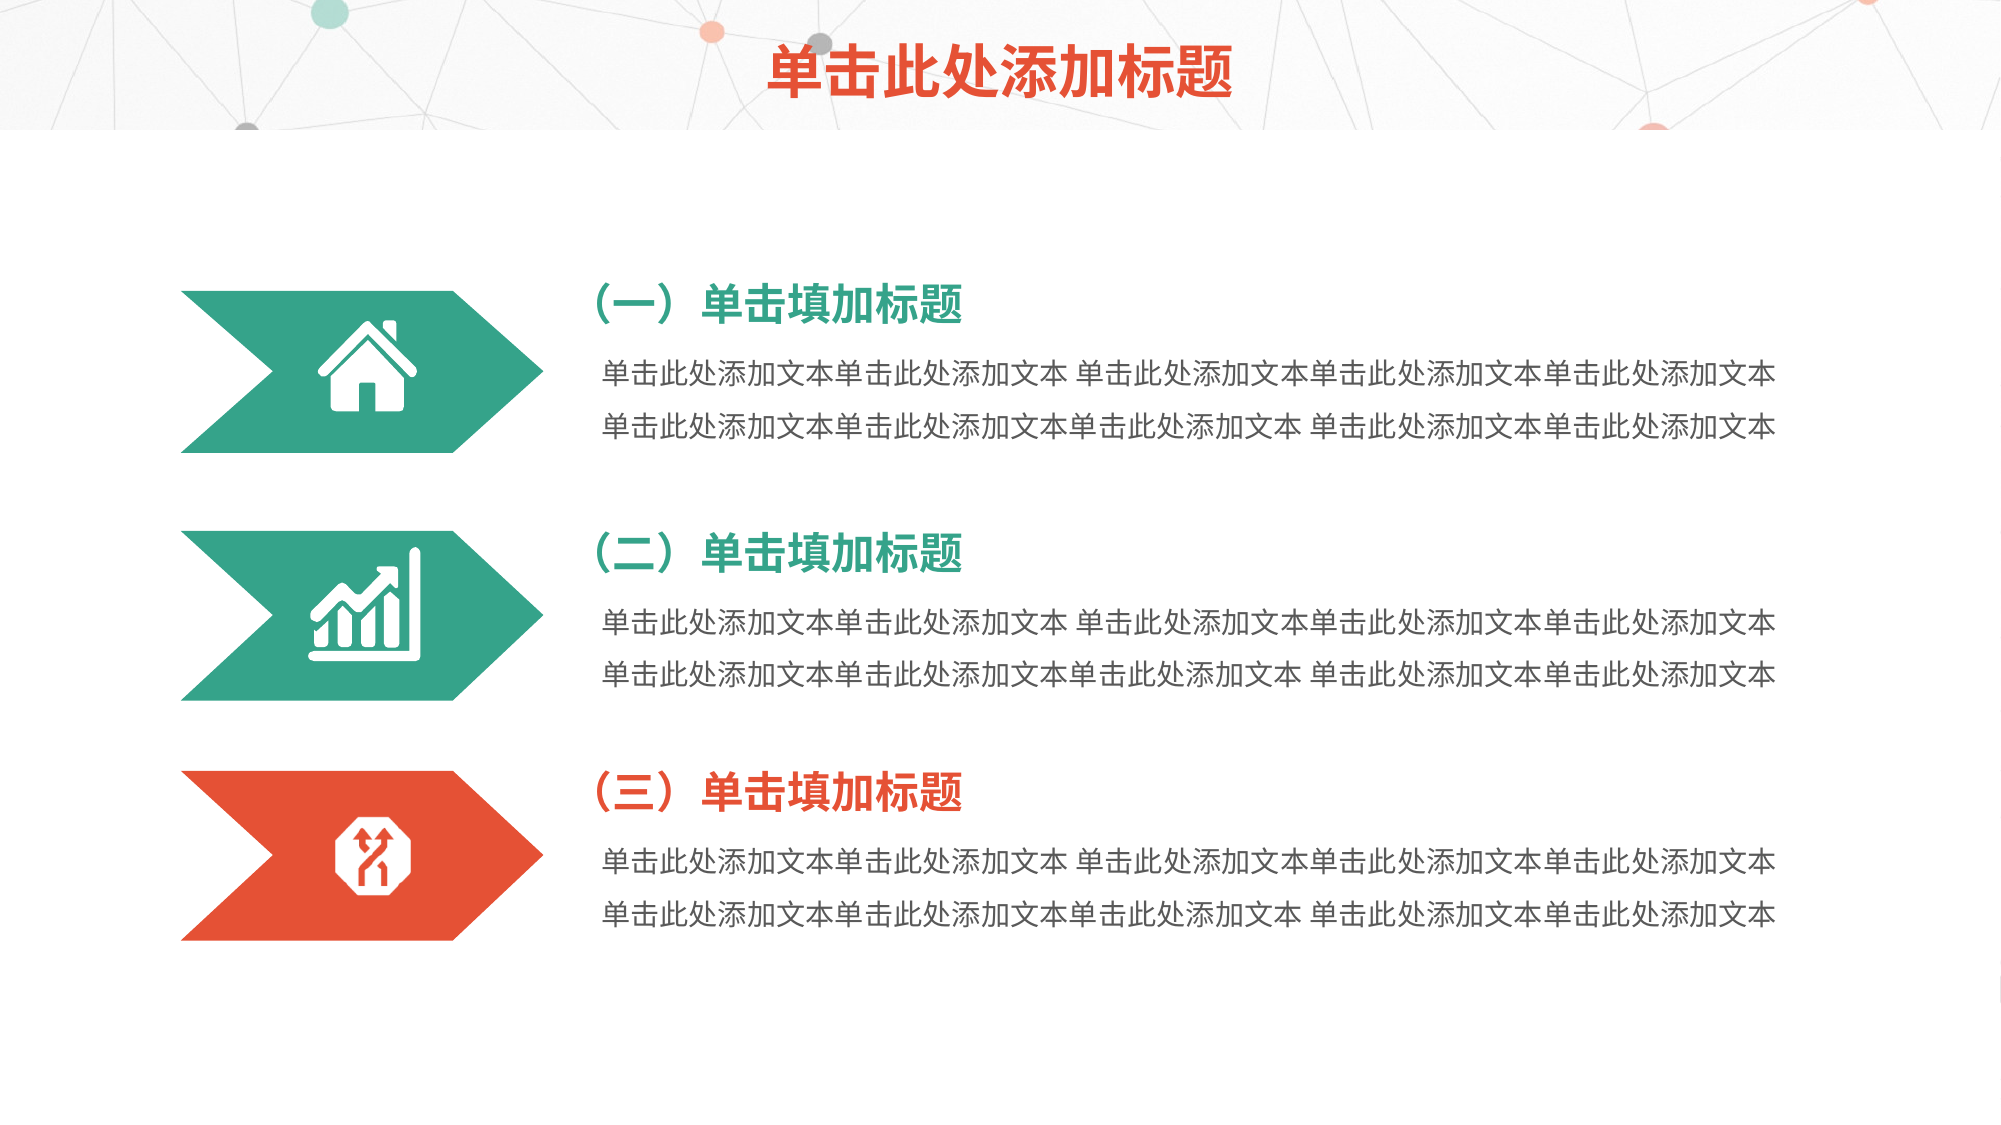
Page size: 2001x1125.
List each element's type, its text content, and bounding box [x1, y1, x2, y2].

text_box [180, 290, 544, 453]
text_box （二）单击填加标题 [556, 519, 1140, 585]
text_box （一）单击填加标题 [556, 270, 1140, 336]
text_box 单击此处添加文本单击此处添加文本 单击此处添加文本单击此处添加文本单击此处添加文本 单击此处添加文本单击此处添加文本单击此处添加文本 单击此处添加文本单击此处添加文本 [582, 576, 1914, 701]
text_box 单击此处添加文本单击此处添加文本 单击此处添加文本单击此处添加文本单击此处添加文本 单击此处添加文本单击此处添加文本单击此处添加文本 单击此处添加文本单击此处添加文本 [582, 328, 1914, 453]
text_box 此处添加详细文本描述，建议与标题相关并符合整体语言风格，语言描述尽量简洁生动。 [0, 0, 2000, 130]
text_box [180, 530, 544, 701]
text_box 单击此处添加文本单击此处添加文本 单击此处添加文本单击此处添加文本单击此处添加文本 单击此处添加文本单击此处添加文本单击此处添加文本 单击此处添加文本单击此处添加文本 [582, 816, 1914, 941]
text_box （三）单击填加标题 [556, 758, 1140, 824]
title 单击此处添加标题 [137, 35, 1863, 115]
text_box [180, 770, 544, 941]
